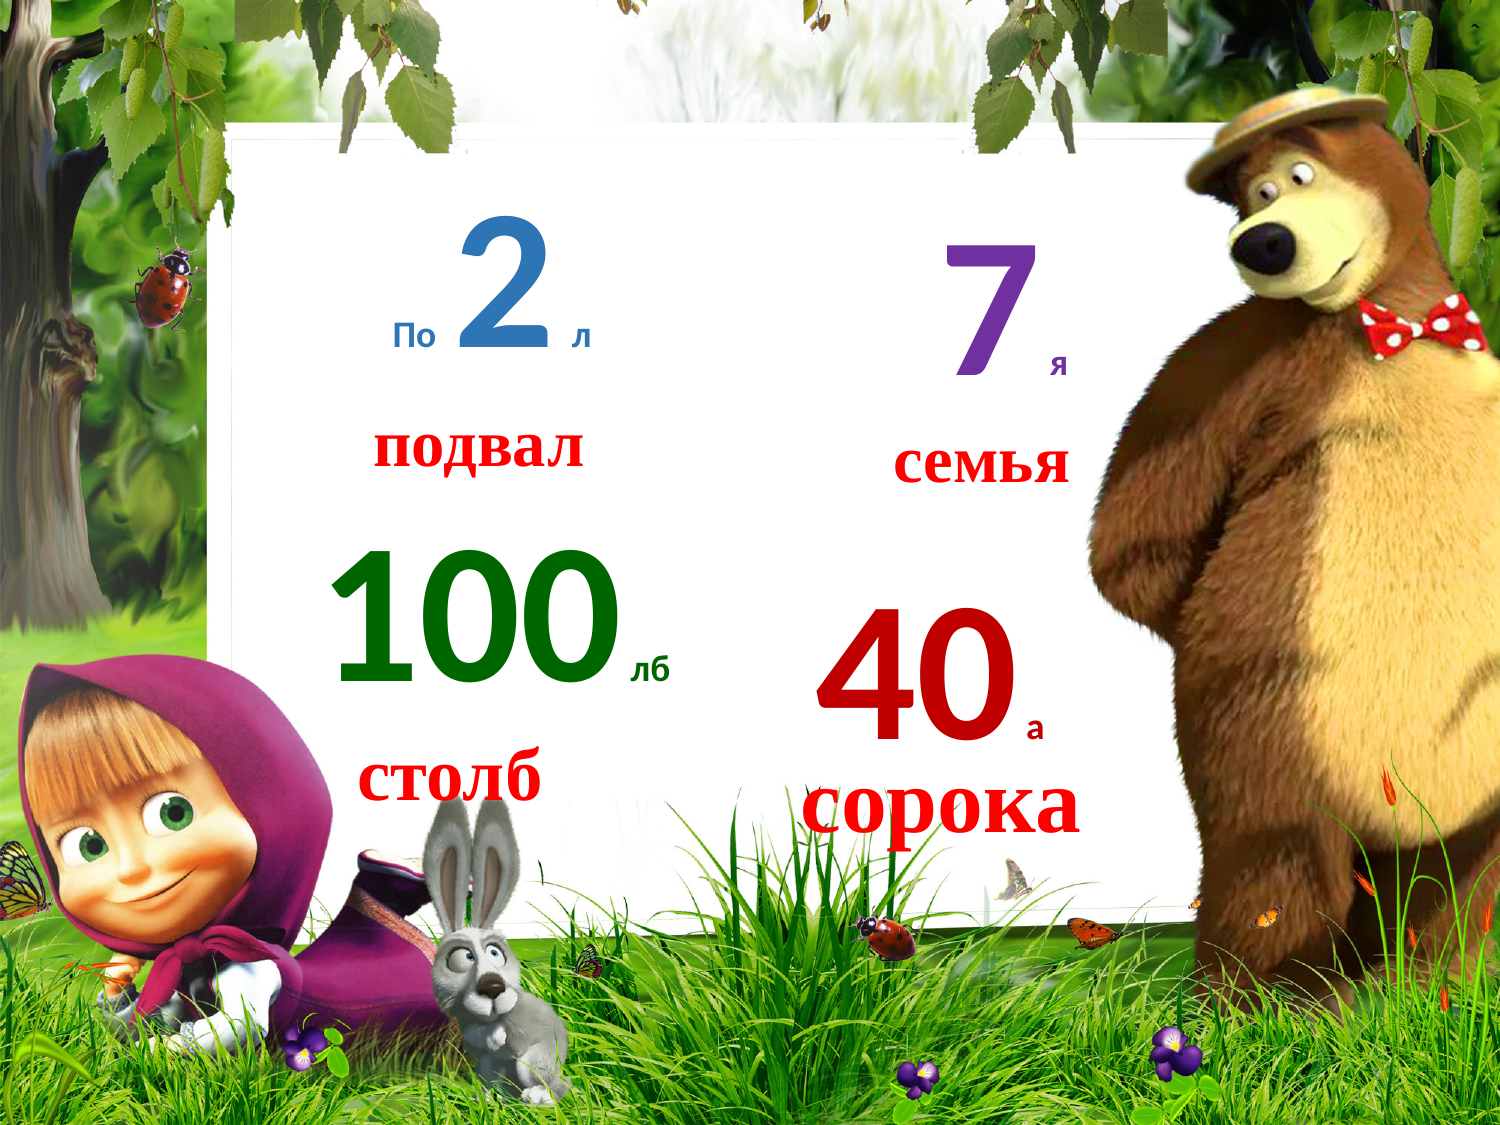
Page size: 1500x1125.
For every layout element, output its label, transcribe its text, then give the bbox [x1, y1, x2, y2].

text_box столб [342, 717, 647, 823]
text_box 100 лб [300, 474, 689, 729]
picture [0, 0, 1500, 1125]
text_box подвал [358, 392, 629, 488]
text_box 40 а [800, 532, 1060, 733]
slide_number 5 [1059, 1042, 1397, 1103]
text_box 7 я [924, 167, 1084, 408]
text_box сорока [785, 733, 1143, 859]
text_box семья [878, 408, 1086, 504]
text_box По 2 л [220, 140, 765, 395]
